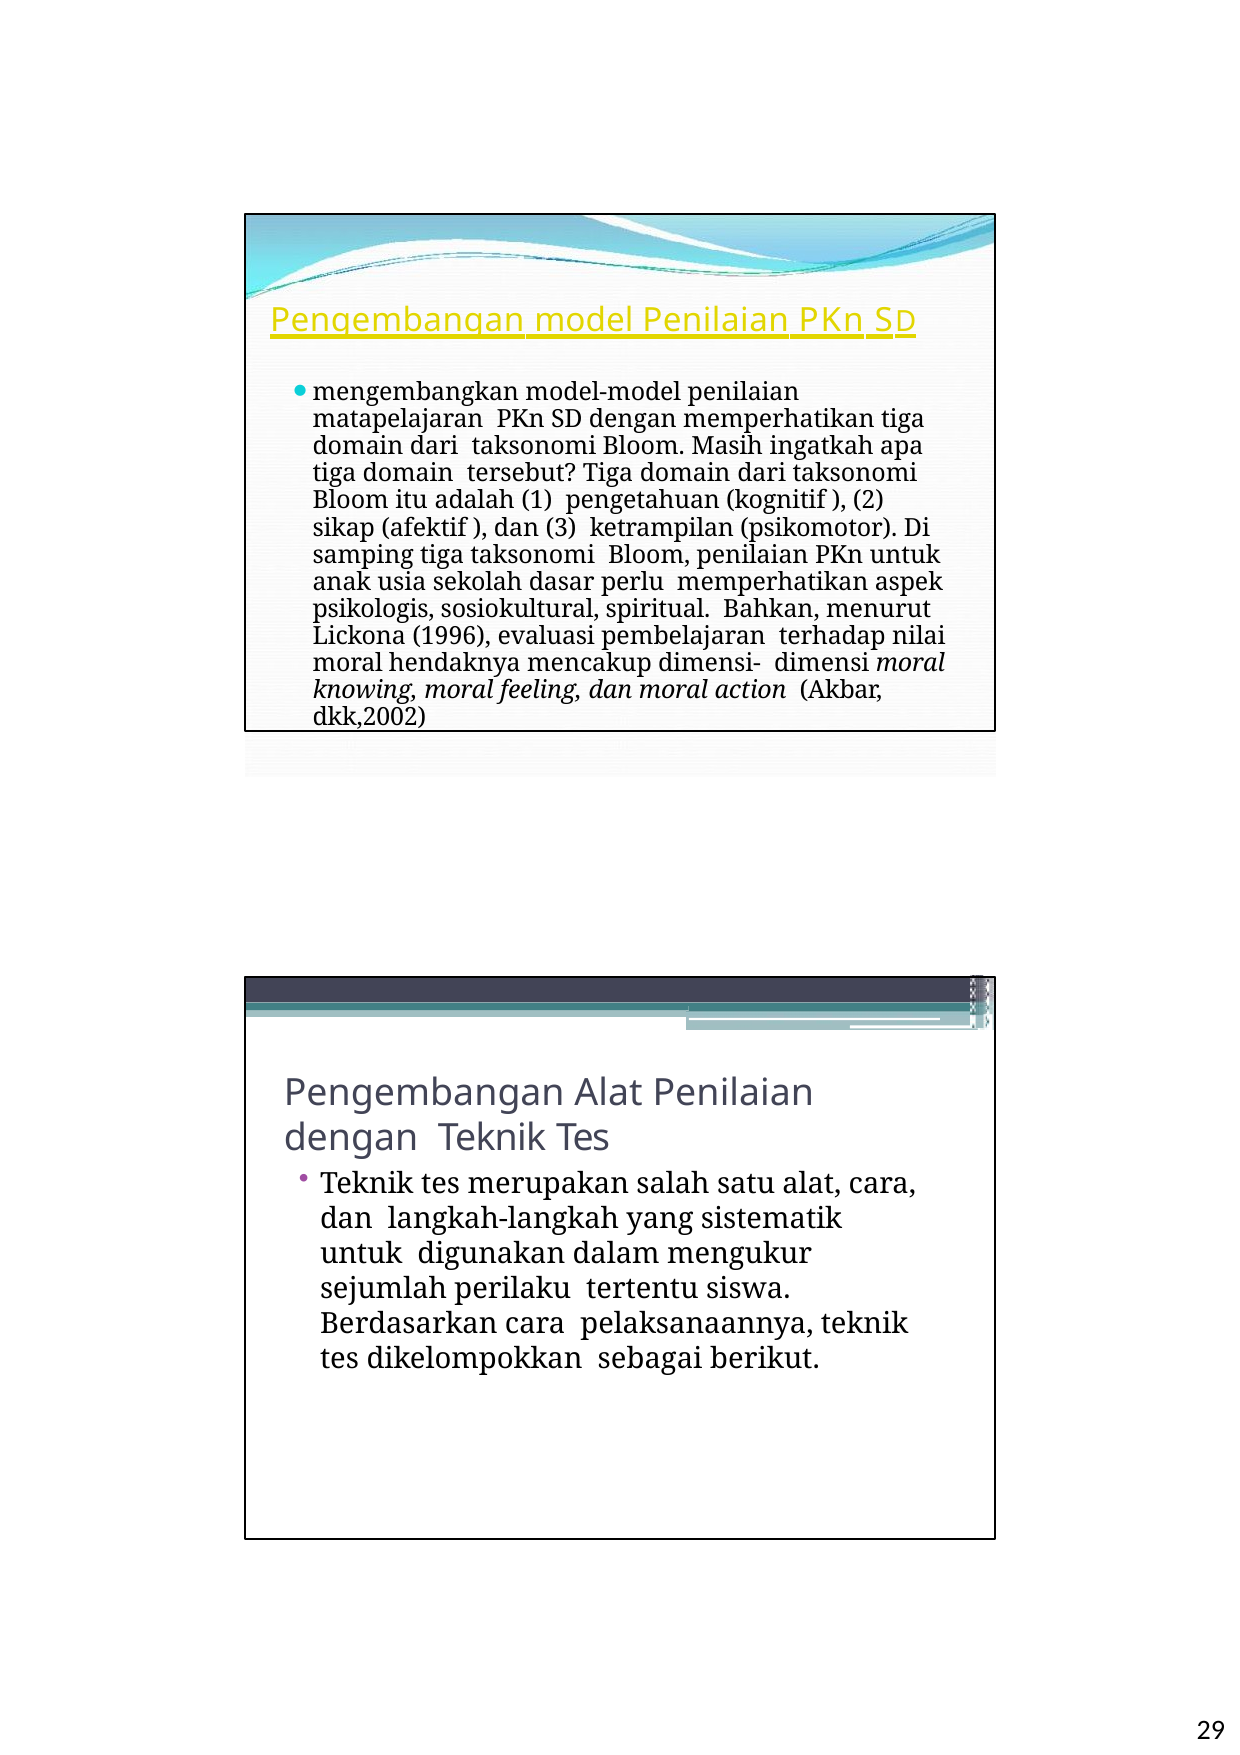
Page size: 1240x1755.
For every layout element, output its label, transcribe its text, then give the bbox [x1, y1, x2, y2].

slide_number 29 [1190, 1716, 1232, 1755]
text_box [244, 1038, 995, 1540]
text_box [244, 213, 996, 777]
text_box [244, 974, 996, 1031]
